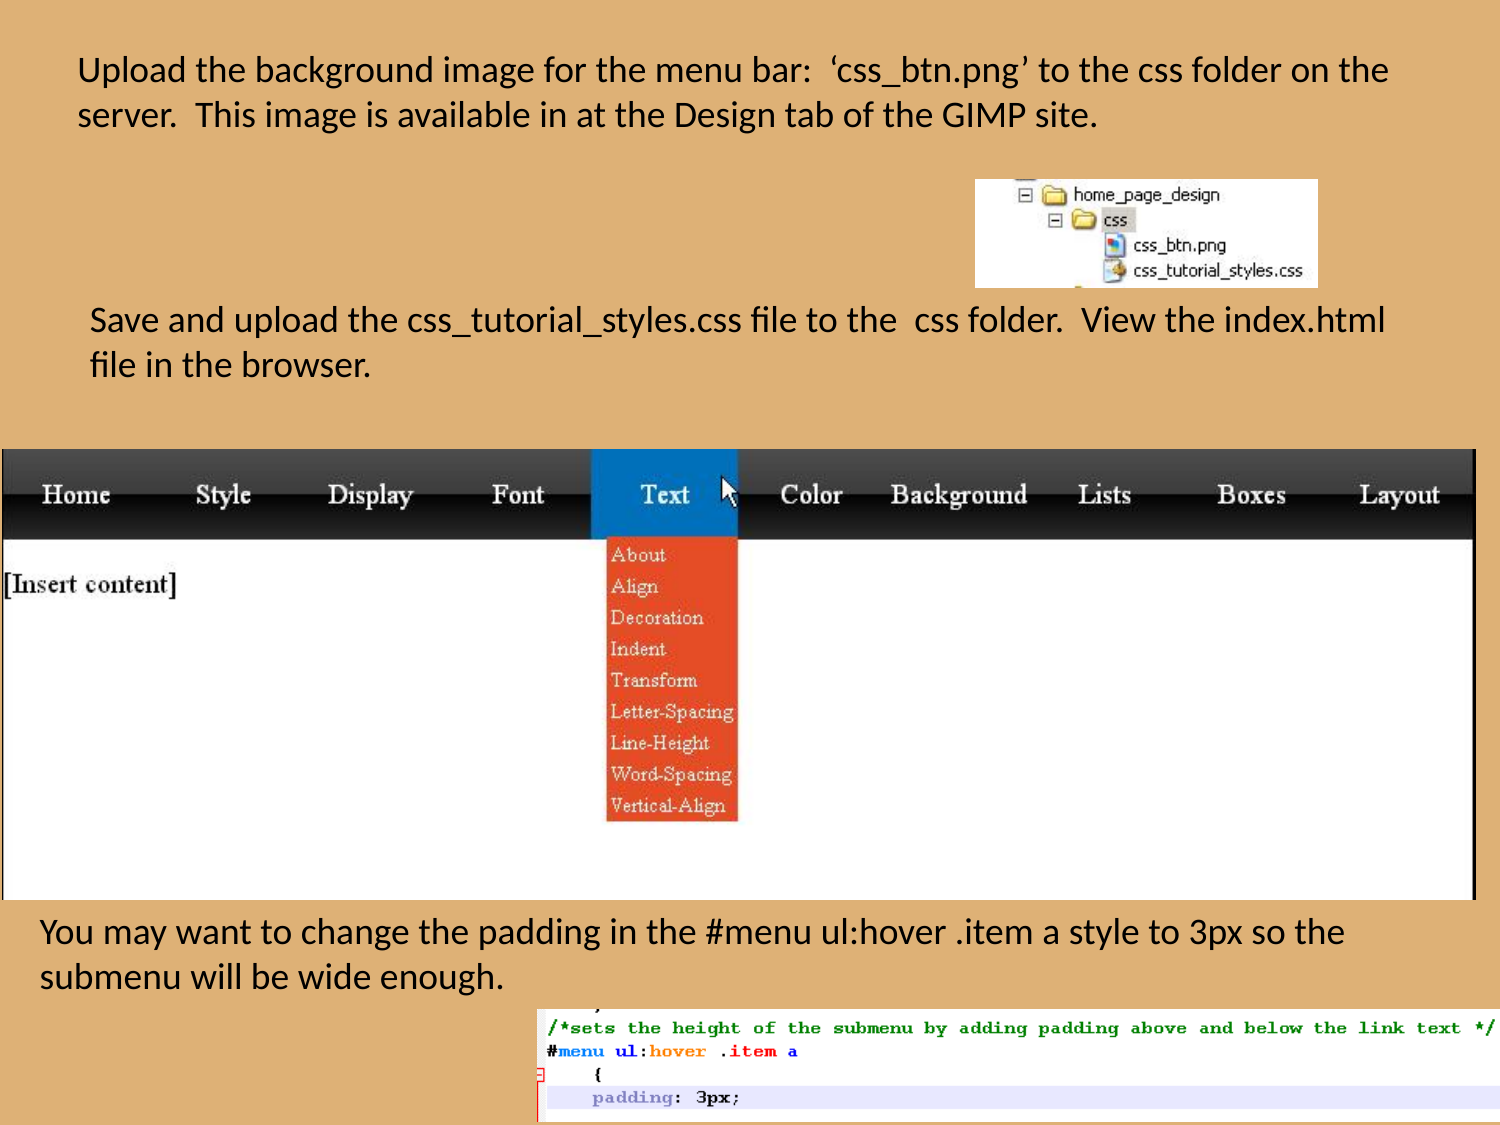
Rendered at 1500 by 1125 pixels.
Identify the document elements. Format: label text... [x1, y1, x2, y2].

picture [537, 1009, 1500, 1122]
text_box Upload the background image for the menu bar: ‘css_btn.png’ to the css folder on the server. This image is available in at the Design tab of the GIMP site. [62, 37, 1450, 143]
text_box You may want to change the padding in the #menu ul:hover .item a style to 3px so the submenu will be wide enough. [24, 899, 1500, 1005]
picture [974, 179, 1318, 288]
picture [2, 449, 1476, 901]
text_box Save and upload the css_tutorial_styles.css file to the css folder. View the index.html file in the browser. [75, 287, 1450, 393]
